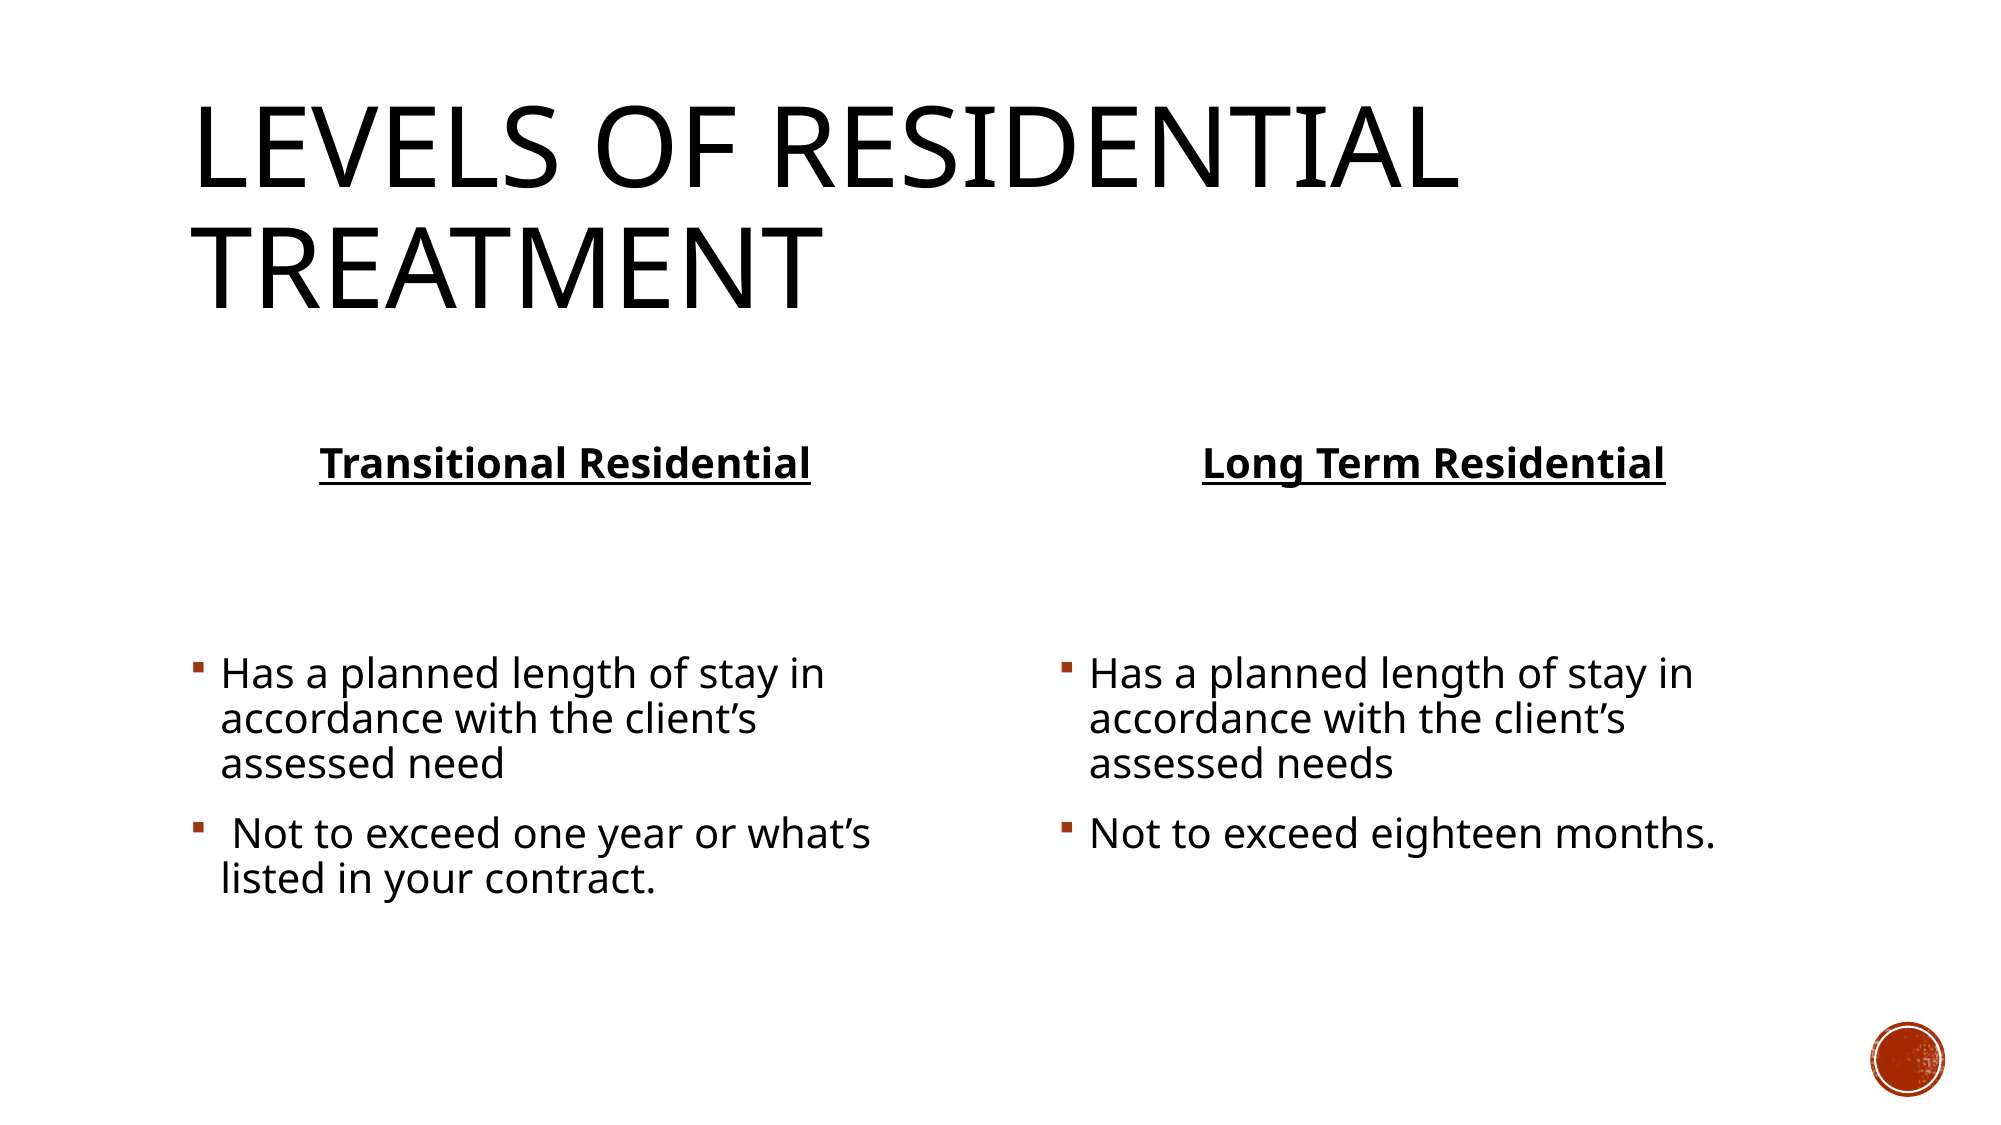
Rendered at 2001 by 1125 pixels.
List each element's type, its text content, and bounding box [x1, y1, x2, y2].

list Long Term Residential Has a planned length of stay in accordance with the client’s assessed needs Not to exceed eighteen months. [1043, 360, 1824, 1013]
list Transitional Residential Has a planned length of stay in accordance with the client’s assessed need Not to exceed one year or what’s listed in your contract. [175, 360, 956, 1013]
title Levels of residential treatment [175, 79, 1826, 344]
